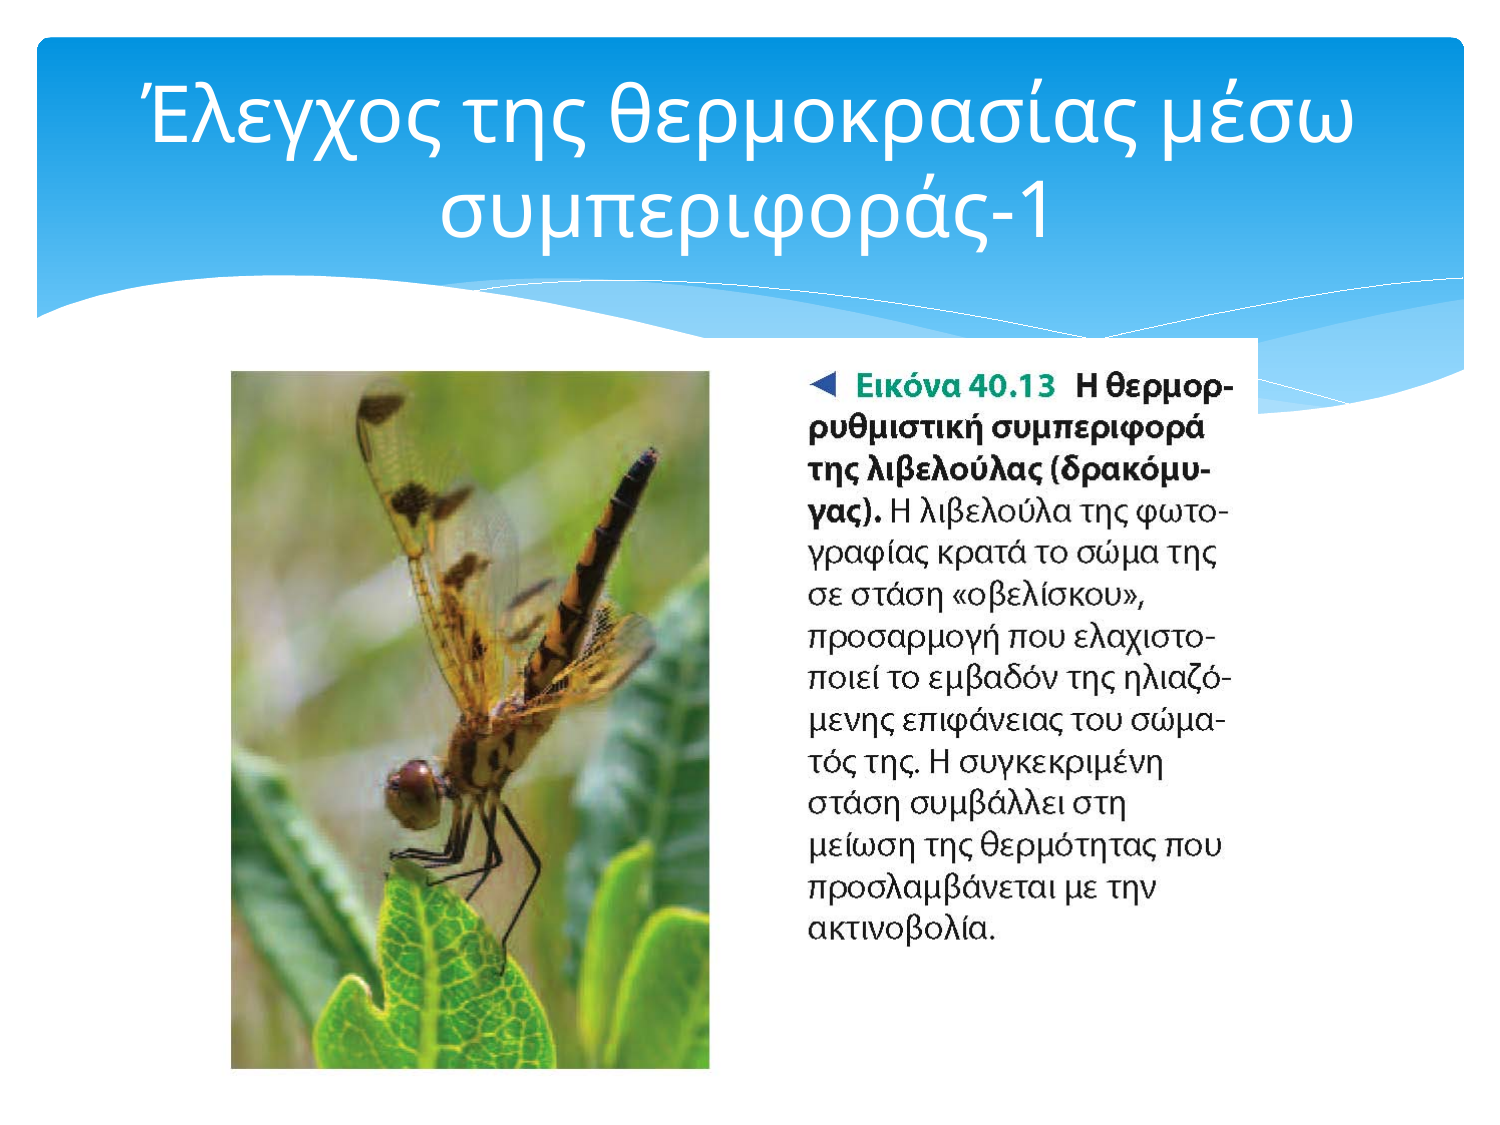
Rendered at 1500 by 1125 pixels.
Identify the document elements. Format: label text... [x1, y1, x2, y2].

title Έλεγχος της θερμοκρασίας μέσω συμπεριφοράς-1 [75, 55, 1425, 261]
picture [206, 337, 1259, 1098]
